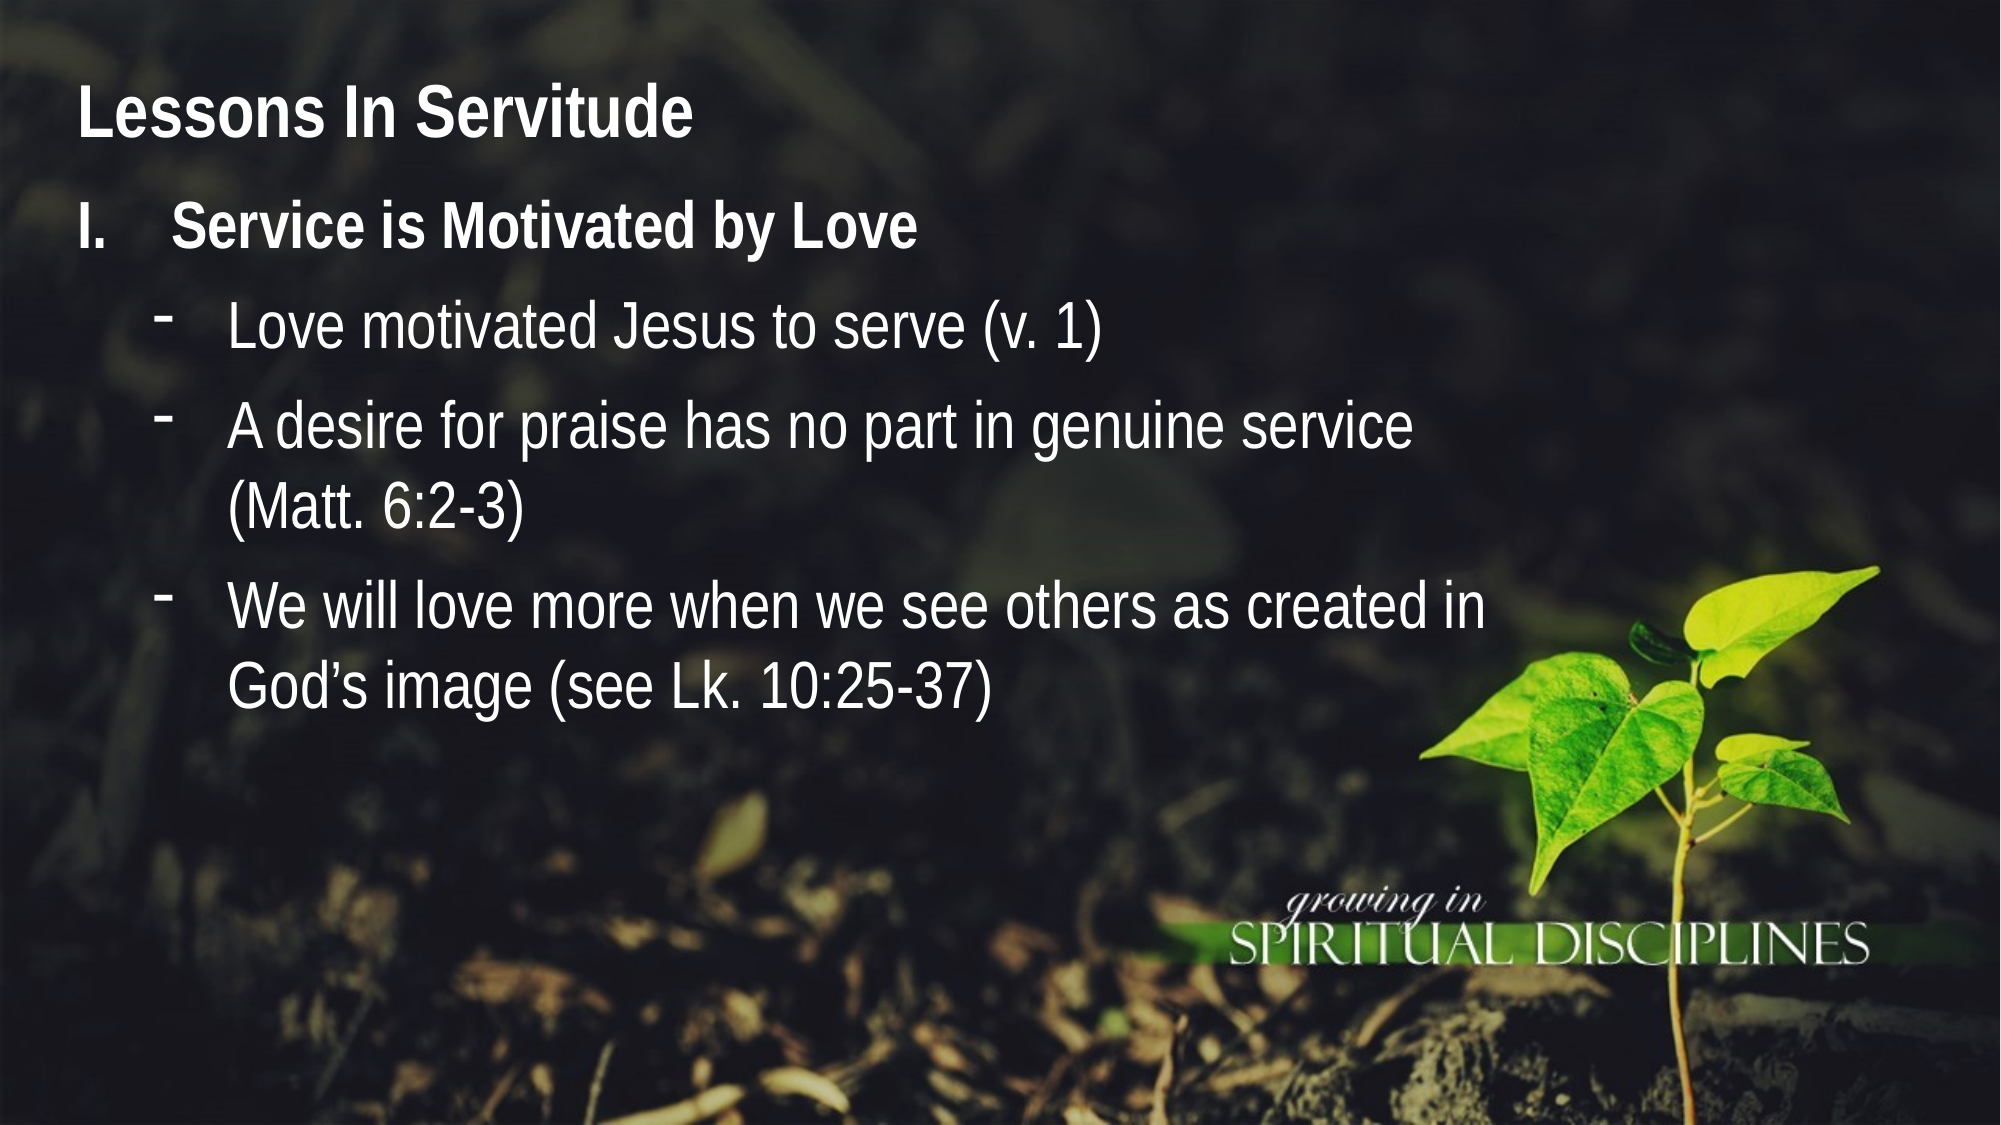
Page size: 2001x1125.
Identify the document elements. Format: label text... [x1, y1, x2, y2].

picture [0, 0, 2001, 1125]
text_box Lessons In Servitude Service is Motivated by Love Love motivated Jesus to serve (v. 1) A desire for praise has no part in genuine service (Matt. 6:2-3) We will love more when we see others as created in God’s image (see Lk. 10:25-37) [62, 54, 1532, 810]
